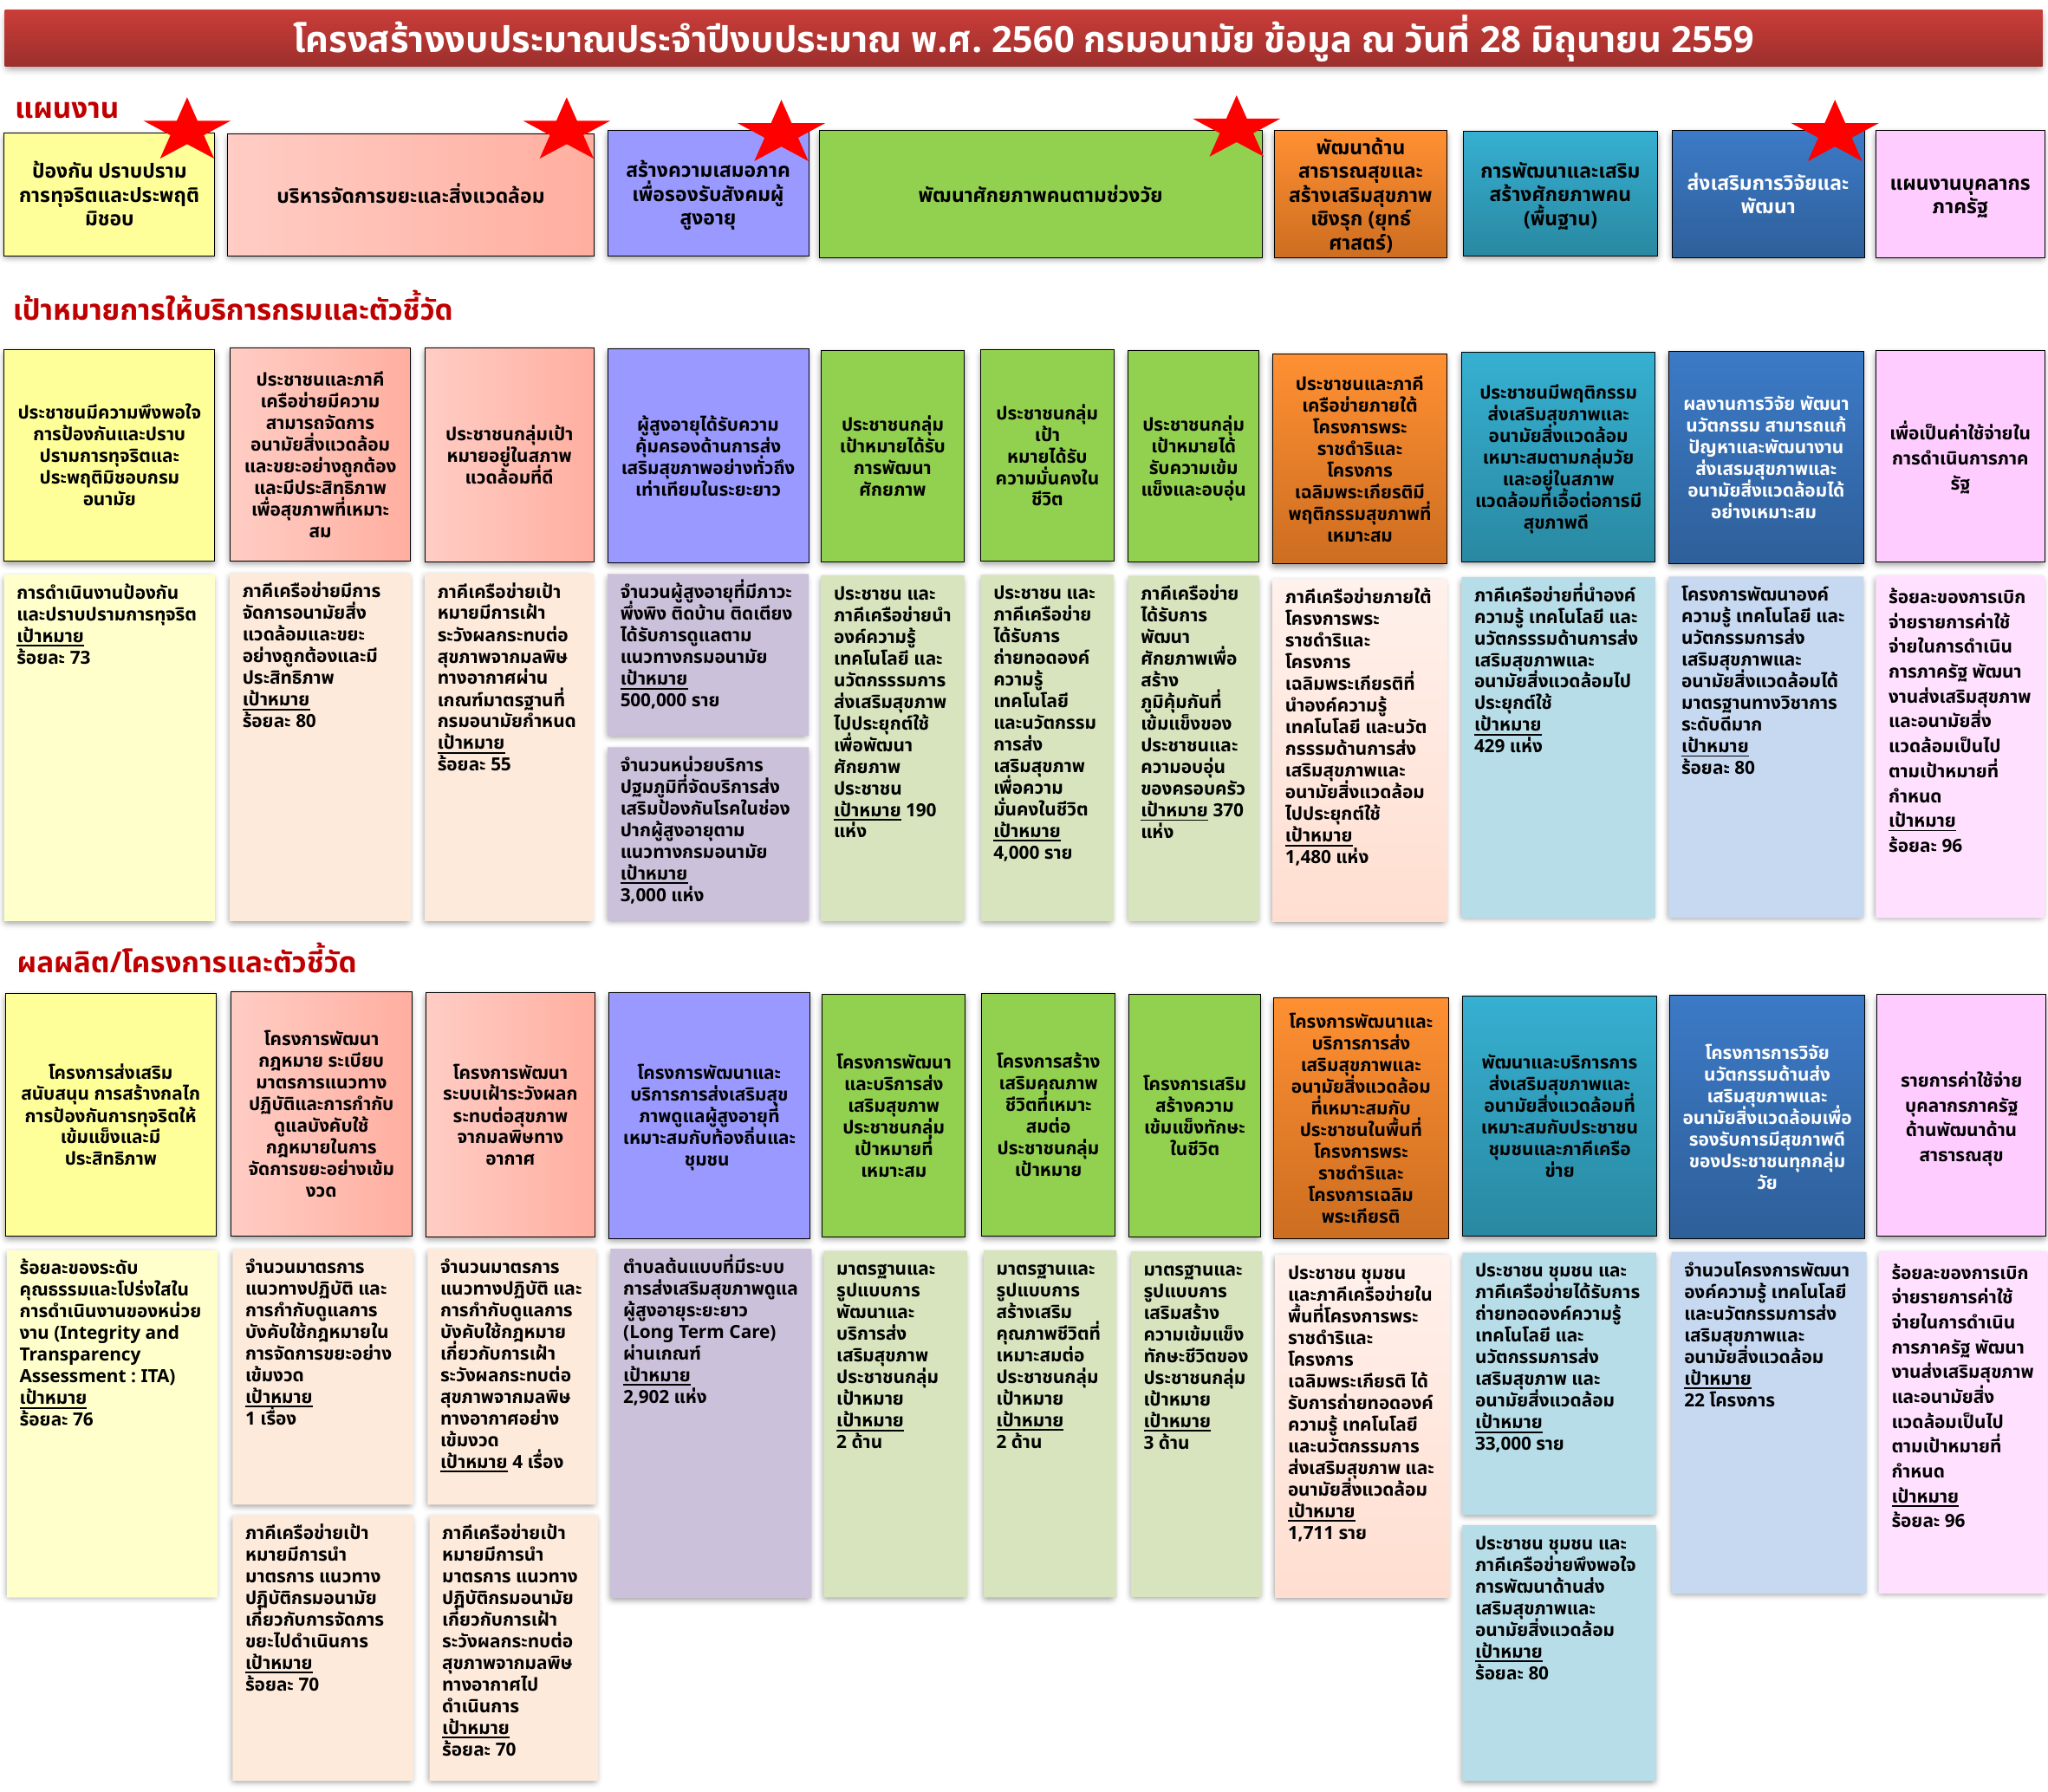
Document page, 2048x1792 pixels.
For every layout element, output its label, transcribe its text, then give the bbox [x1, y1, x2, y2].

text_box [736, 98, 828, 163]
text_box ประชาชนกลุ่มเป้า หมายได้รับความมั่นคงในชีวิต [980, 349, 1115, 562]
text_box ประชาชนและภาคีเครือข่ายมีความสามารถจัดการอนามัยสิ่งแวดล้อมและขยะอย่างถูกต้องและมีประสิทธิภาพเพื่อสุขภาพที่เหมาะสม [230, 347, 411, 562]
text_box ภาคีเครือข่ายเป้าหมายมีการเฝ้าระวังผลกระทบต่อสุขภาพจากมลพิษทางอากาศผ่านเกณฑ์มาตรฐานที่กรมอนามัยกำหนด เป้าหมาย ร้อยละ 55 [425, 573, 594, 921]
text_box โครงสร้างงบประมาณประจำปีงบประมาณ พ.ศ. 2560 กรมอนามัย ข้อมูล ณ วันที่ 28 มิถุนายน 2559 [4, 10, 2043, 67]
text_box ประชาชน ชุมชน และภาคีเครือข่ายได้รับการถ่ายทอดองค์ความรู้ เทคโนโลยี และนวัตกรรมการส่งเสริมสุขภาพ และอนามัยสิ่งแวดล้อม เป้าหมาย 33,000 ราย [1462, 1252, 1656, 1516]
text_box ประชาชน และภาคีเครือข่ายได้รับการถ่ายทอดองค์ความรู้ เทคโนโลยี และนวัตกรรมการส่งเสริมสุขภาพเพื่อความมั่นคงในชีวิต เป้าหมาย 4,000 ราย [980, 575, 1115, 922]
text_box มาตรฐานและรูปแบบการพัฒนาและบริการส่งเสริมสุขภาพประชาชนกลุ่มเป้าหมาย เป้าหมาย 2 ด้าน [823, 1250, 967, 1598]
text_box การดำเนินงานป้องกันและปราบปรามการทุจริต เป้าหมาย ร้อยละ 73 [3, 575, 215, 921]
text_box ผลงานการวิจัย พัฒนานวัตกรรม สามารถแก้ปัญหาและพัฒนางานส่งเสรมสุขภาพและอนามัยสิ่งแวดล้อมได้อย่างเหมาะสม [1668, 351, 1864, 564]
text_box ส่งเสริมการวิจัยและพัฒนา [1672, 130, 1865, 258]
text_box แผนงาน [2, 83, 597, 131]
text_box ประชาชนกลุ่มเป้าหมายอยู่ในสภาพแวดล้อมที่ดี [425, 347, 595, 562]
text_box ร้อยละของการเบิกจ่ายรายการค่าใช้จ่ายในการดำเนินการภาครัฐ พัฒนางานส่งเสริมสุขภาพและอนามัยสิ่งแวดล้อมเป็นไปตามเป้าหมายที่กำหนด เป้าหมาย ร้อยละ 96 [1878, 1251, 2048, 1594]
text_box [141, 95, 233, 160]
text_box ภาคีเครือข่ายภายใต้โครงการพระราชดำริและโครงการเฉลิมพระเกียรติที่นำองค์ความรู้ เทคโนโลยี และนวัตกรรรมด้านการส่งเสริมสุขภาพและอนามัยสิ่งแวดล้อมไปประยุกต์ใช้ เป้าหมาย 1,480 แห่ง [1271, 579, 1447, 922]
text_box ประชาชน ชุมชน และภาคีเครือข่ายในพื้นที่โครงการพระราชดำริและโครงการเฉลิมพระเกียรติ ได้รับการถ่ายทอดองค์ความรู้ เทคโนโลยี และนวัตกรรมการส่งเสริมสุขภาพ และอนามัยสิ่งแวดล้อม เป้าหมาย 1,711 ราย [1275, 1254, 1451, 1598]
text_box แผนงานบุคลากรภาครัฐ [1876, 130, 2045, 258]
text_box โครงการพัฒนาและบริการการส่งเสริมสุขภาพดูแลผู้สูงอายุที่เหมาะสมกับท้องถิ่นและชุมชน [608, 992, 810, 1239]
text_box ผู้สูงอายุได้รับความคุ้มครองด้านการส่งเสริมสุขภาพอย่างทั่วถึง เท่าเทียมในระยะยาว [608, 348, 809, 563]
text_box ภาคีเครือข่ายได้รับการพัฒนาศักยภาพเพื่อสร้างภูมิคุ้มกันที่เข้มแข็งของประชาชนและความอบอุ่นของครอบครัว เป้าหมาย 370 แห่ง [1128, 575, 1259, 922]
text_box เพื่อเป็นค่าใช้จ่ายในการดำเนินการภาครัฐ [1876, 350, 2045, 562]
text_box โครงการส่งเสริม สนับสนุน การสร้างกลไกการป้องกันการทุจริตให้เข้มแข็งและมีประสิทธิภาพ [5, 993, 217, 1237]
text_box ประชาชนมีความพึงพอใจการป้องกันและปราบปรามการทุจริตและประพฤติมิชอบกรมอนามัย [3, 349, 215, 562]
text_box [1789, 98, 1881, 163]
text_box จำนวนโครงการพัฒนาองค์ความรู้ เทคโนโลยี และนวัตกรรมการส่งเสริมสุขภาพและอนามัยสิ่งแวดล้อม เป้าหมาย 22 โครงการ [1671, 1251, 1867, 1594]
text_box ประชาชนกลุ่ม เป้าหมายได้รับความเข้มแข็งและอบอุ่น [1128, 350, 1259, 562]
text_box โครงการพัฒนากฎหมาย ระเบียบ มาตรการแนวทางปฏิบัติและการกำกับดูแลบังคับใช้กฎหมายในการจัดการขยะอย่างเข้มงวด [231, 991, 413, 1237]
text_box มาตรฐานและรูปแบบการเสริมสร้างความเข้มแข็งทักษะชีวิตของประชาชนกลุ่ม เป้าหมาย เป้าหมาย 3 ด้าน [1130, 1251, 1263, 1597]
text_box ประชาชนมีพฤติกรรมส่งเสริมสุขภาพและอนามัยสิ่งแวดล้อมเหมาะสมตามกลุ่มวัยและอยู่ในสภาพแวดล้อมที่เอื้อต่อการมีสุขภาพดี [1461, 352, 1655, 562]
text_box ประชาชนและภาคีเครือข่ายภายใต้โครงการพระราชดำริและโครงการเฉลิมพระเกียรติมีพฤติกรรมสุขภาพที่เหมาะสม [1272, 354, 1447, 564]
text_box โครงการการวิจัย นวัตกรรมด้านส่งเสริมสุขภาพและอนามัยสิ่งแวดล้อมเพื่อรองรับการมีสุขภาพดีของประชาชนทุกกลุ่มวัย [1669, 995, 1865, 1239]
text_box ร้อยละของระดับคุณธรรมและโปร่งใสในการดำเนินงานของหน่วยงาน (Integrity and Transparency Assessment : ITA) เป้าหมาย ร้อยละ 76 [6, 1250, 218, 1598]
text_box ประชาชน และภาคีเครือข่ายนำองค์ความรู้ เทคโนโลยี และนวัตกรรรมการส่งเสริมสุขภาพไปประยุกต์ใช้เพื่อพัฒนาศักยภาพประชาชน เป้าหมาย 190 แห่ง [821, 575, 965, 922]
text_box โครงการพัฒนาระบบเฝ้าระวังผลกระทบต่อสุขภาพจากมลพิษทางอากาศ [426, 992, 595, 1237]
text_box [521, 95, 613, 160]
text_box จำนวนหน่วยบริการปฐมภูมิที่จัดบริการส่งเสริมป้องกันโรคในช่องปากผู้สูงอายุตามแนวทางกรมอนามัย เป้าหมาย 3,000 แห่ง [608, 747, 809, 921]
text_box โครงการเสริมสร้างความเข้มแข็งทักษะในชีวิต [1128, 994, 1261, 1237]
text_box ร้อยละของการเบิกจ่ายรายการค่าใช้จ่ายในการดำเนินการภาครัฐ พัฒนางานส่งเสริมสุขภาพและอนามัยสิ่งแวดล้อมเป็นไปตามเป้าหมายที่กำหนด เป้าหมาย ร้อยละ 96 [1876, 575, 2045, 919]
text_box จำนวนมาตรการ แนวทางปฏิบัติ และการกำกับดูแลการบังคับใช้กฎหมายในการจัดการขยะอย่างเข้มงวด เป้าหมาย 1 เรื่อง [232, 1249, 414, 1505]
text_box [1191, 93, 1283, 159]
text_box ป้องกัน ปราบปรามการทุจริตและประพฤติมิชอบ [3, 133, 215, 256]
text_box เป้าหมายการให้บริการกรมและตัวชี้วัด [0, 284, 597, 333]
text_box ภาคีเครือข่ายที่นำองค์ความรู้ เทคโนโลยี และ นวัตกรรรมด้านการส่งเสริมสุขภาพและอนามัยสิ่งแวดล้อมไปประยุกต์ใช้ เป้าหมาย 429 แห่ง [1461, 576, 1655, 919]
text_box พัฒนาด้านสาธารณสุขและสร้างเสริมสุขภาพเชิงรุก (ยุทธ์ศาสตร์) [1274, 130, 1447, 258]
text_box โครงการพัฒนาและบริการการส่งเสริมสุขภาพและอนามัยสิ่งแวดล้อมที่เหมาะสมกับประชาชนในพื้นที่โครงการพระราชดำริและโครงการเฉลิม พระเกียรติ [1273, 997, 1449, 1239]
text_box พัฒนาและบริการการส่งเสริมสุขภาพและอนามัยสิ่งแวดล้อมที่เหมาะสมกับประชาชน ชุมชนและภาคีเครือข่าย [1462, 996, 1657, 1237]
text_box ภาคีเครือข่ายเป้าหมายมีการนำมาตรการ แนวทางปฏิบัติกรมอนามัยเกี่ยวกับการเฝ้าระวังผลกระทบต่อสุขภาพจากมลพิษทางอากาศไปดำเนินการ เป้าหมาย ร้อยละ 70 [429, 1515, 599, 1782]
text_box ตำบลต้นแบบที่มีระบบการส่งเสริมสุขภาพดูแลผู้สูงอายุระยะยาว (Long Term Care) ผ่านเกณฑ์ เป้าหมาย 2,902 แห่ง [610, 1249, 812, 1599]
text_box การพัฒนาและเสริมสร้างศักยภาพคน (พื้นฐาน) [1463, 131, 1658, 256]
text_box ประชาชน ชุมชน และภาคีเครือข่ายพึงพอใจการพัฒนาด้านส่งเสริมสุขภาพและอนามัยสิ่งแวดล้อม เป้าหมาย ร้อยละ 80 [1462, 1525, 1656, 1782]
text_box พัฒนาศักยภาพคนตามช่วงวัย [819, 130, 1263, 258]
text_box โครงการพัฒนาองค์ความรู้ เทคโนโลยี และนวัตกรรมการส่งเสริมสุขภาพและอนามัยสิ่งแวดล้อมได้มาตรฐานทางวิชาการระดับดีมาก เป้าหมาย ร้อยละ 80 [1668, 576, 1864, 919]
text_box บริหารจัดการขยะและสิ่งแวดล้อม [227, 133, 595, 256]
text_box ภาคีเครือข่ายมีการจัดการอนามัยสิ่งแวดล้อมและขยะอย่างถูกต้องและมีประสิทธิภาพ เป้าหมาย ร้อยละ 80 [230, 573, 411, 921]
text_box สร้างความเสมอภาคเพื่อรองรับสังคมผู้สูงอายุ [608, 130, 809, 256]
text_box มาตรฐานและรูปแบบการสร้างเสริมคุณภาพชีวิตที่เหมาะสมต่อประชาชนกลุ่ม เป้าหมาย เป้าหมาย 2 ด้าน [983, 1250, 1117, 1598]
text_box โครงการสร้างเสริมคุณภาพชีวิตที่เหมาะสมต่อประชาชนกลุ่ม เป้าหมาย [981, 993, 1115, 1237]
text_box โครงการพัฒนาและบริการส่งเสริมสุขภาพประชาชนกลุ่มเป้าหมายที่เหมาะสม [822, 994, 965, 1237]
text_box จำนวนผู้สูงอายุที่มีภาวะพึ่งพิง ติดบ้าน ติดเตียง ได้รับการดูแลตามแนวทางกรมอนามัย เป้าหมาย 500,000 ราย [608, 574, 809, 737]
text_box ผลผลิต/โครงการและตัวชี้วัด [3, 937, 599, 985]
text_box ประชาชนกลุ่ม เป้าหมายได้รับการพัฒนาศักยภาพ [821, 350, 965, 562]
text_box ภาคีเครือข่ายเป้าหมายมีการนำมาตรการ แนวทางปฏิบัติกรมอนามัยเกี่ยวกับการจัดการขยะไปดำเนินการ เป้าหมาย ร้อยละ 70 [232, 1515, 414, 1782]
text_box จำนวนมาตรการ แนวทางปฏิบัติ และการกำกับดูแลการบังคับใช้กฎหมายเกี่ยวกับการเฝ้าระวังผลกระทบต่อสุขภาพจากมลพิษทางอากาศอย่างเข้มงวด เป้าหมาย 4 เรื่อง [427, 1249, 597, 1505]
text_box รายการค่าใช้จ่ายบุคลากรภาครัฐ ด้านพัฒนาด้านสาธารณสุข [1876, 994, 2046, 1237]
